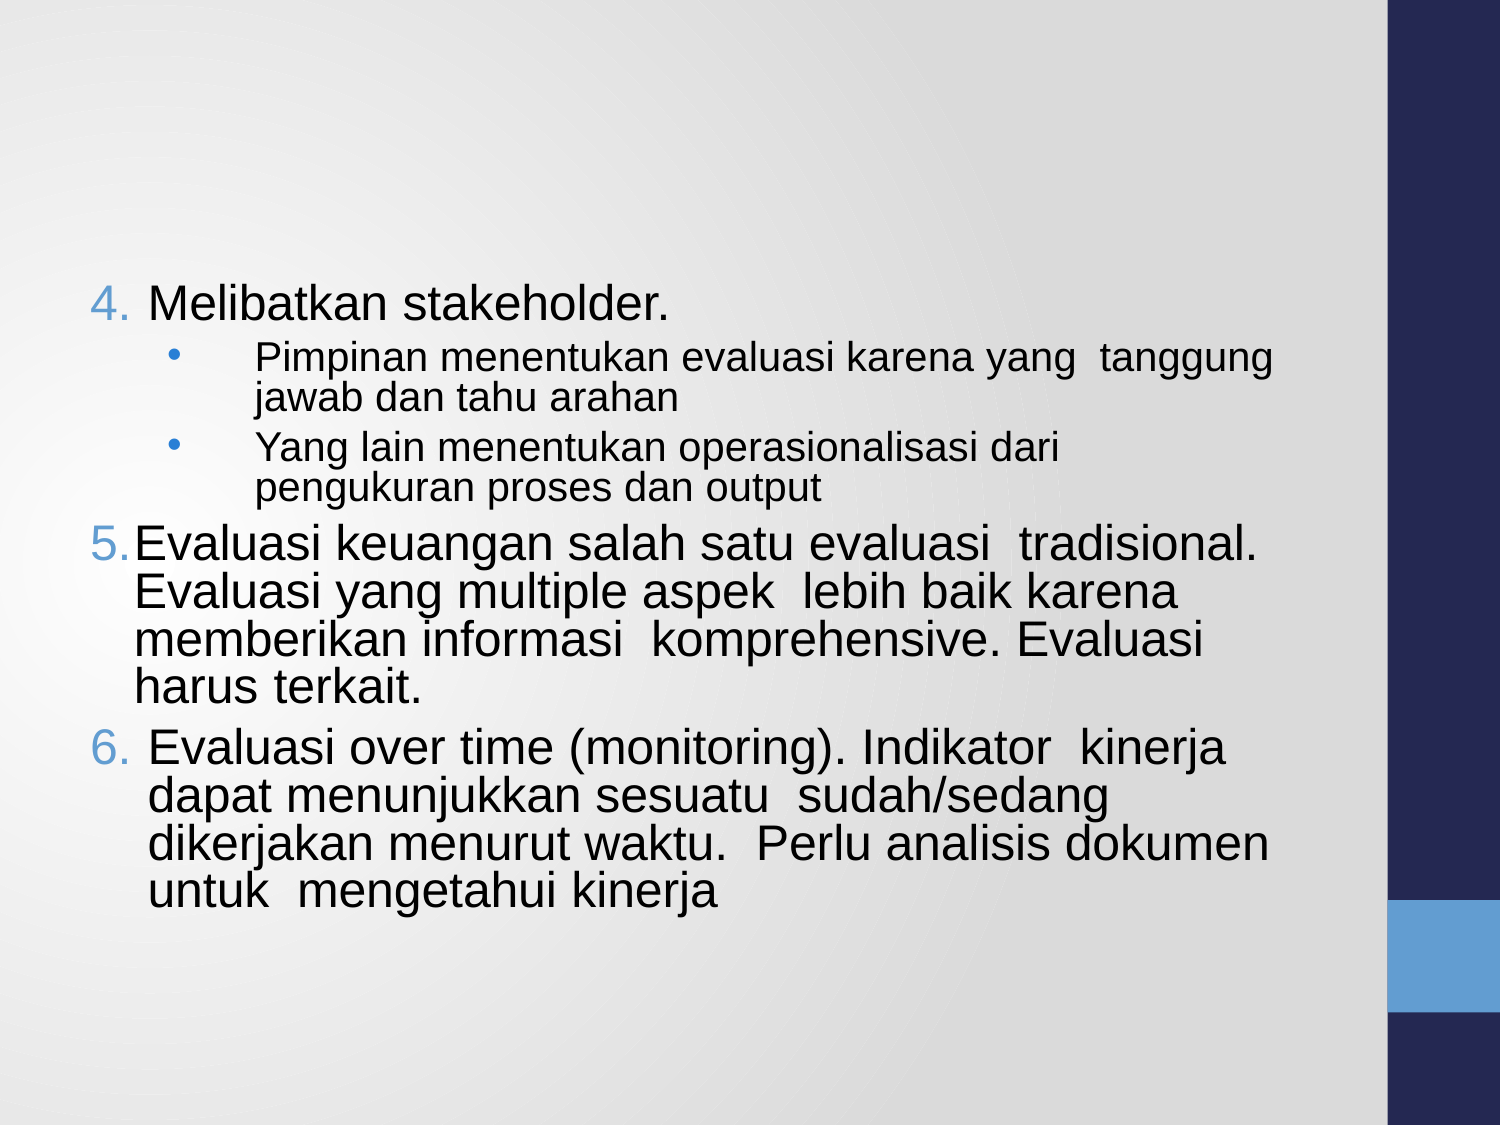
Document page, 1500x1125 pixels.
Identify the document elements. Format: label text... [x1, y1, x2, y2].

list Melibatkan stakeholder. Pimpinan menentukan evaluasi karena yang tanggung jawab dan tahu arahan Yang lain menentukan operasionalisasi dari pengukuran proses dan output Evaluasi keuangan salah satu evaluasi tradisional. Evaluasi yang multiple aspek lebih baik karena memberikan informasi komprehensive. Evaluasi harus terkait. Evaluasi over time (monitoring). Indikator kinerja dapat menunjukkan sesuatu sudah/sedang dikerjakan menurut waktu. Perlu analisis dokumen untuk mengetahui kinerja [75, 262, 1325, 1050]
